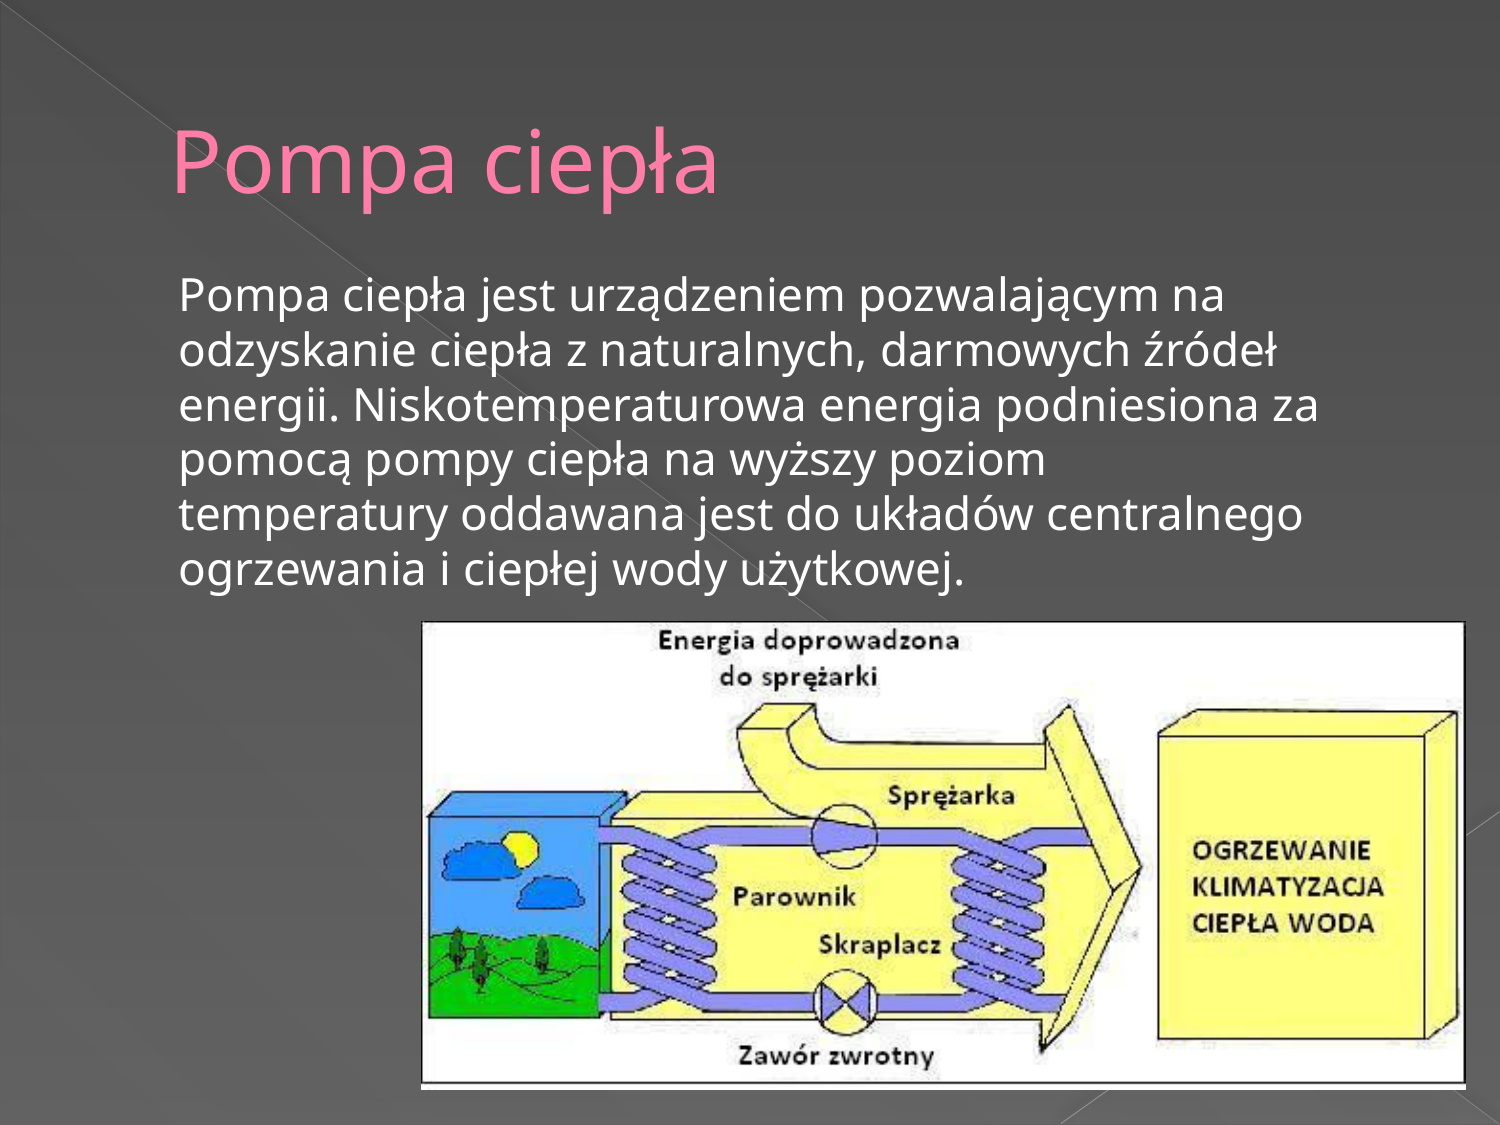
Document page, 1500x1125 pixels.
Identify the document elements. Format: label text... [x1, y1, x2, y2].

title Pompa ciepła [75, 43, 1425, 274]
text_box Pompa ciepła jest urządzeniem pozwalającym na odzyskanie ciepła z naturalnych, darmowych źródeł energii. Niskotemperaturowa energia podniesiona za pomocą pompy ciepła na wyższy poziom temperatury oddawana jest do układów centralnego ogrzewania i ciepłej wody użytkowej. [163, 257, 1336, 603]
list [421, 620, 1467, 1090]
